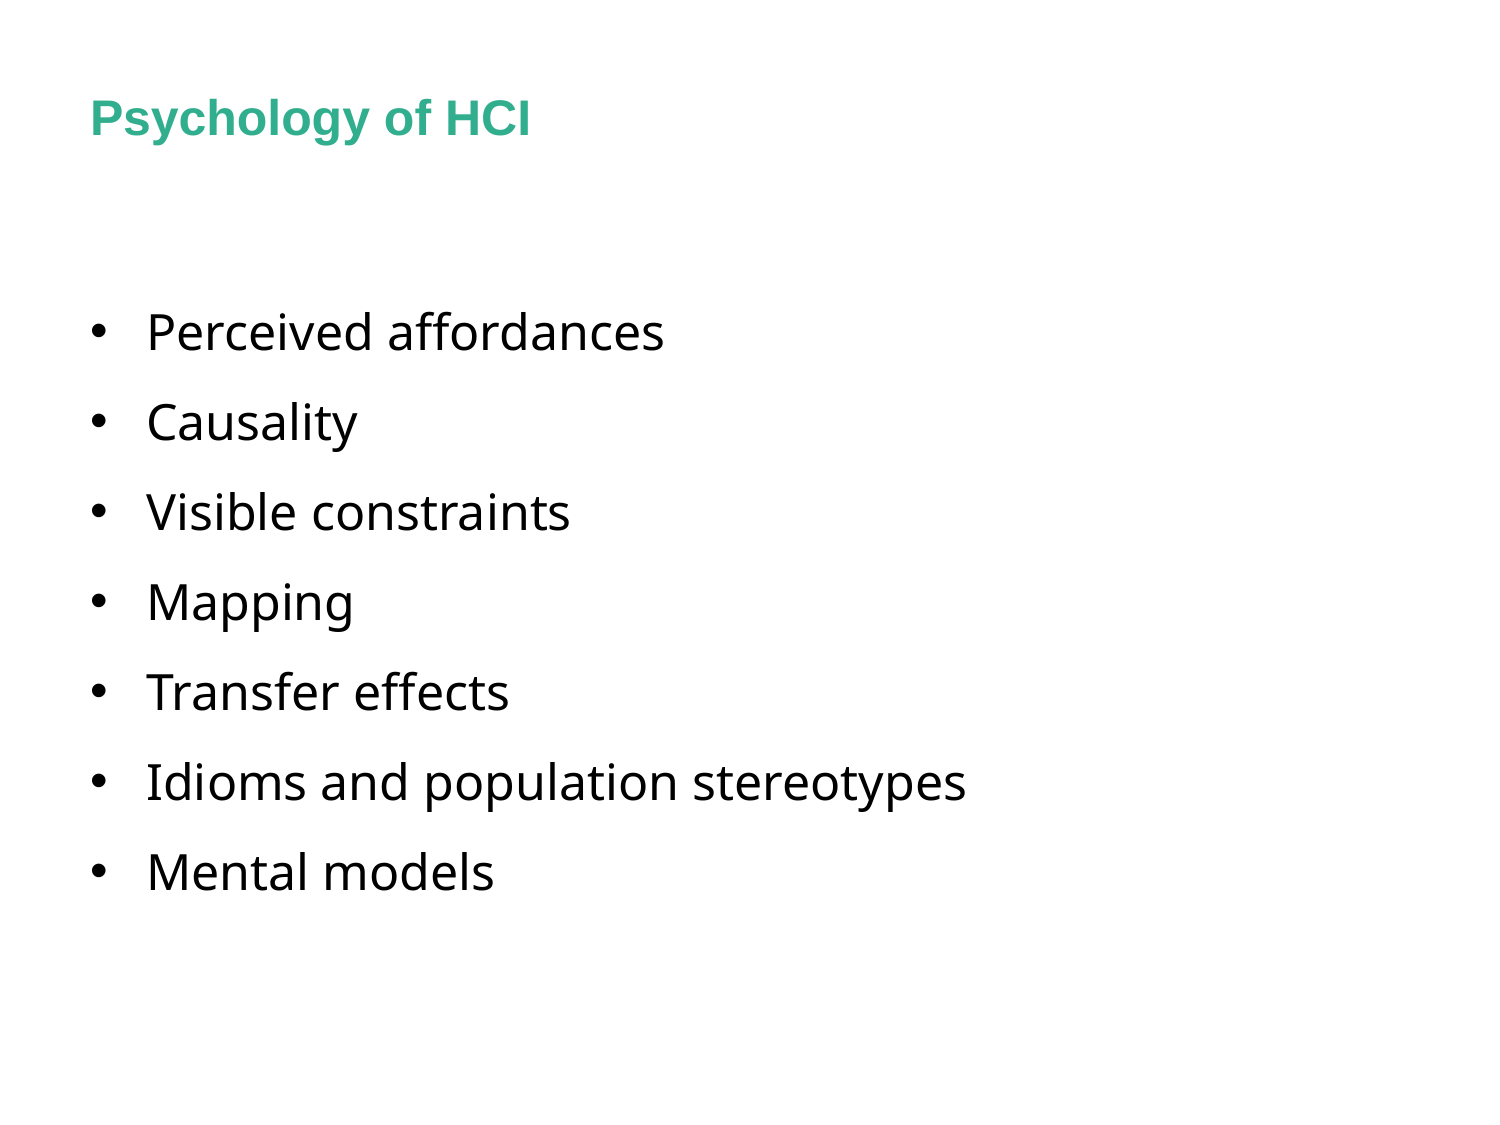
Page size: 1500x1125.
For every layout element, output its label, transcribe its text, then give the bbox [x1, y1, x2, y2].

title Psychology of HCI [75, 45, 1425, 187]
list Perceived affordances Causality Visible constraints Mapping Transfer effects Idioms and population stereotypes Mental models [75, 262, 1425, 1005]
